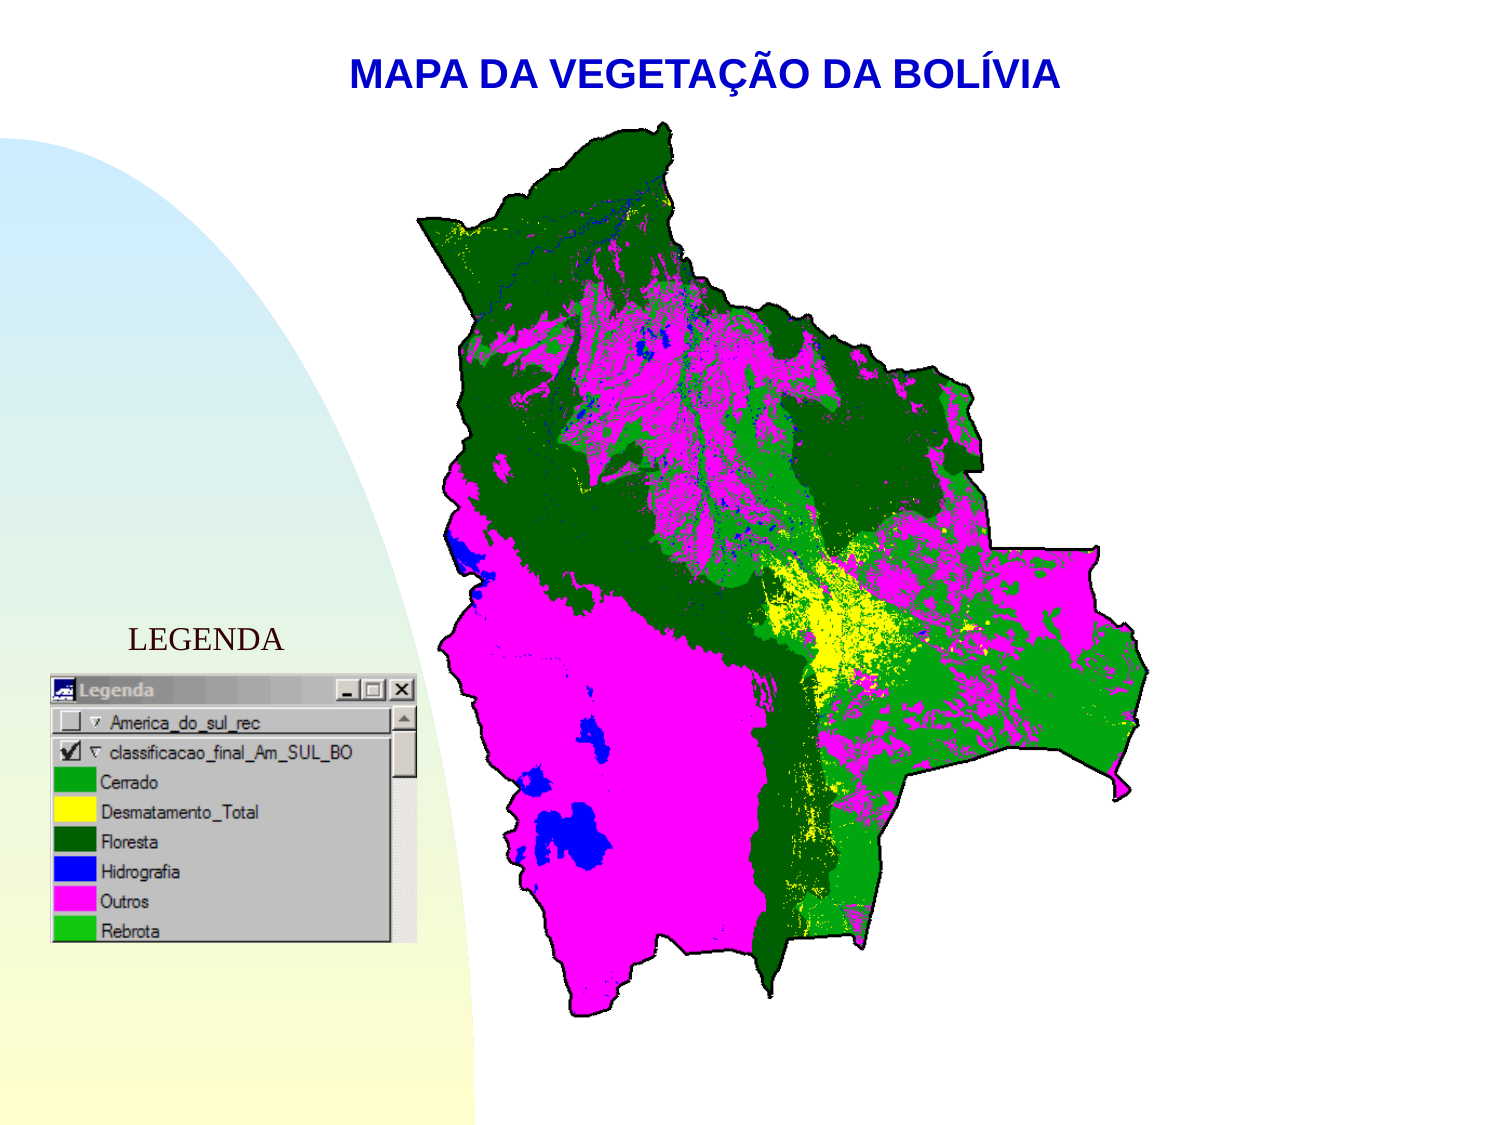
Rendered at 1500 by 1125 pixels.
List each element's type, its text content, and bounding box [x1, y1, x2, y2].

picture [49, 119, 1151, 1018]
text_box MAPA DA VEGETAÇÃO DA BOLÍVIA [334, 39, 1077, 105]
text_box LEGENDA [113, 609, 300, 665]
